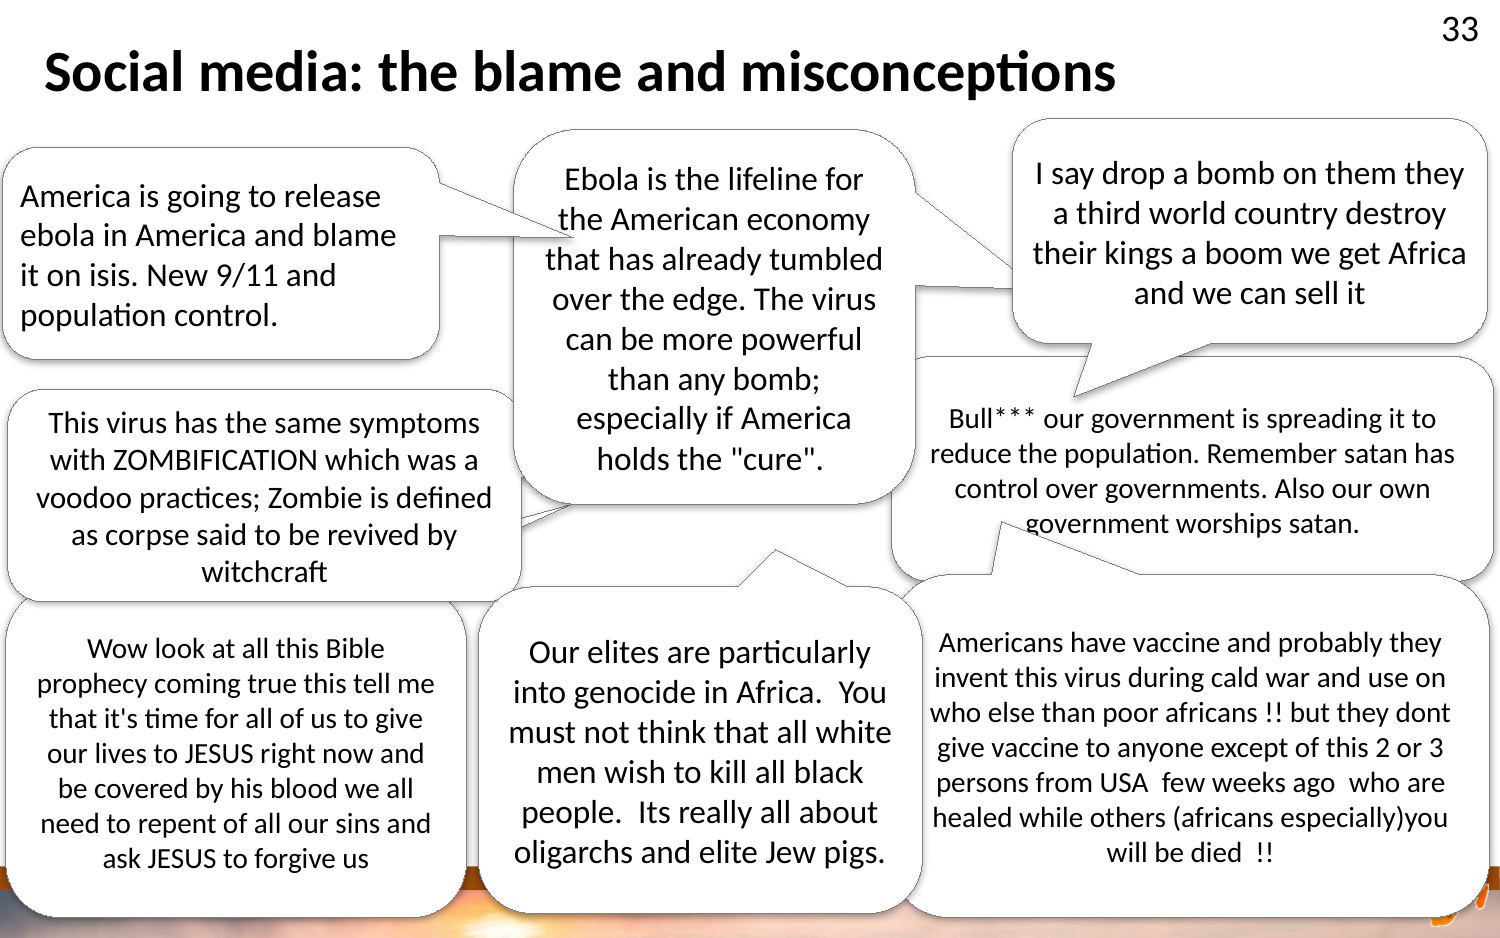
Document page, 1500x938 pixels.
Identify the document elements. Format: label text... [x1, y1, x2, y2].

picture [0, 787, 1500, 938]
text_box 33 [1425, 0, 1494, 56]
title Social media: the blame and misconceptions [29, 0, 1465, 137]
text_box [891, 521, 1490, 918]
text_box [5, 608, 474, 918]
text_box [891, 356, 1495, 635]
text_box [513, 129, 1040, 505]
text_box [1012, 118, 1488, 398]
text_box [7, 389, 680, 602]
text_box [2, 147, 575, 360]
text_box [477, 549, 923, 914]
